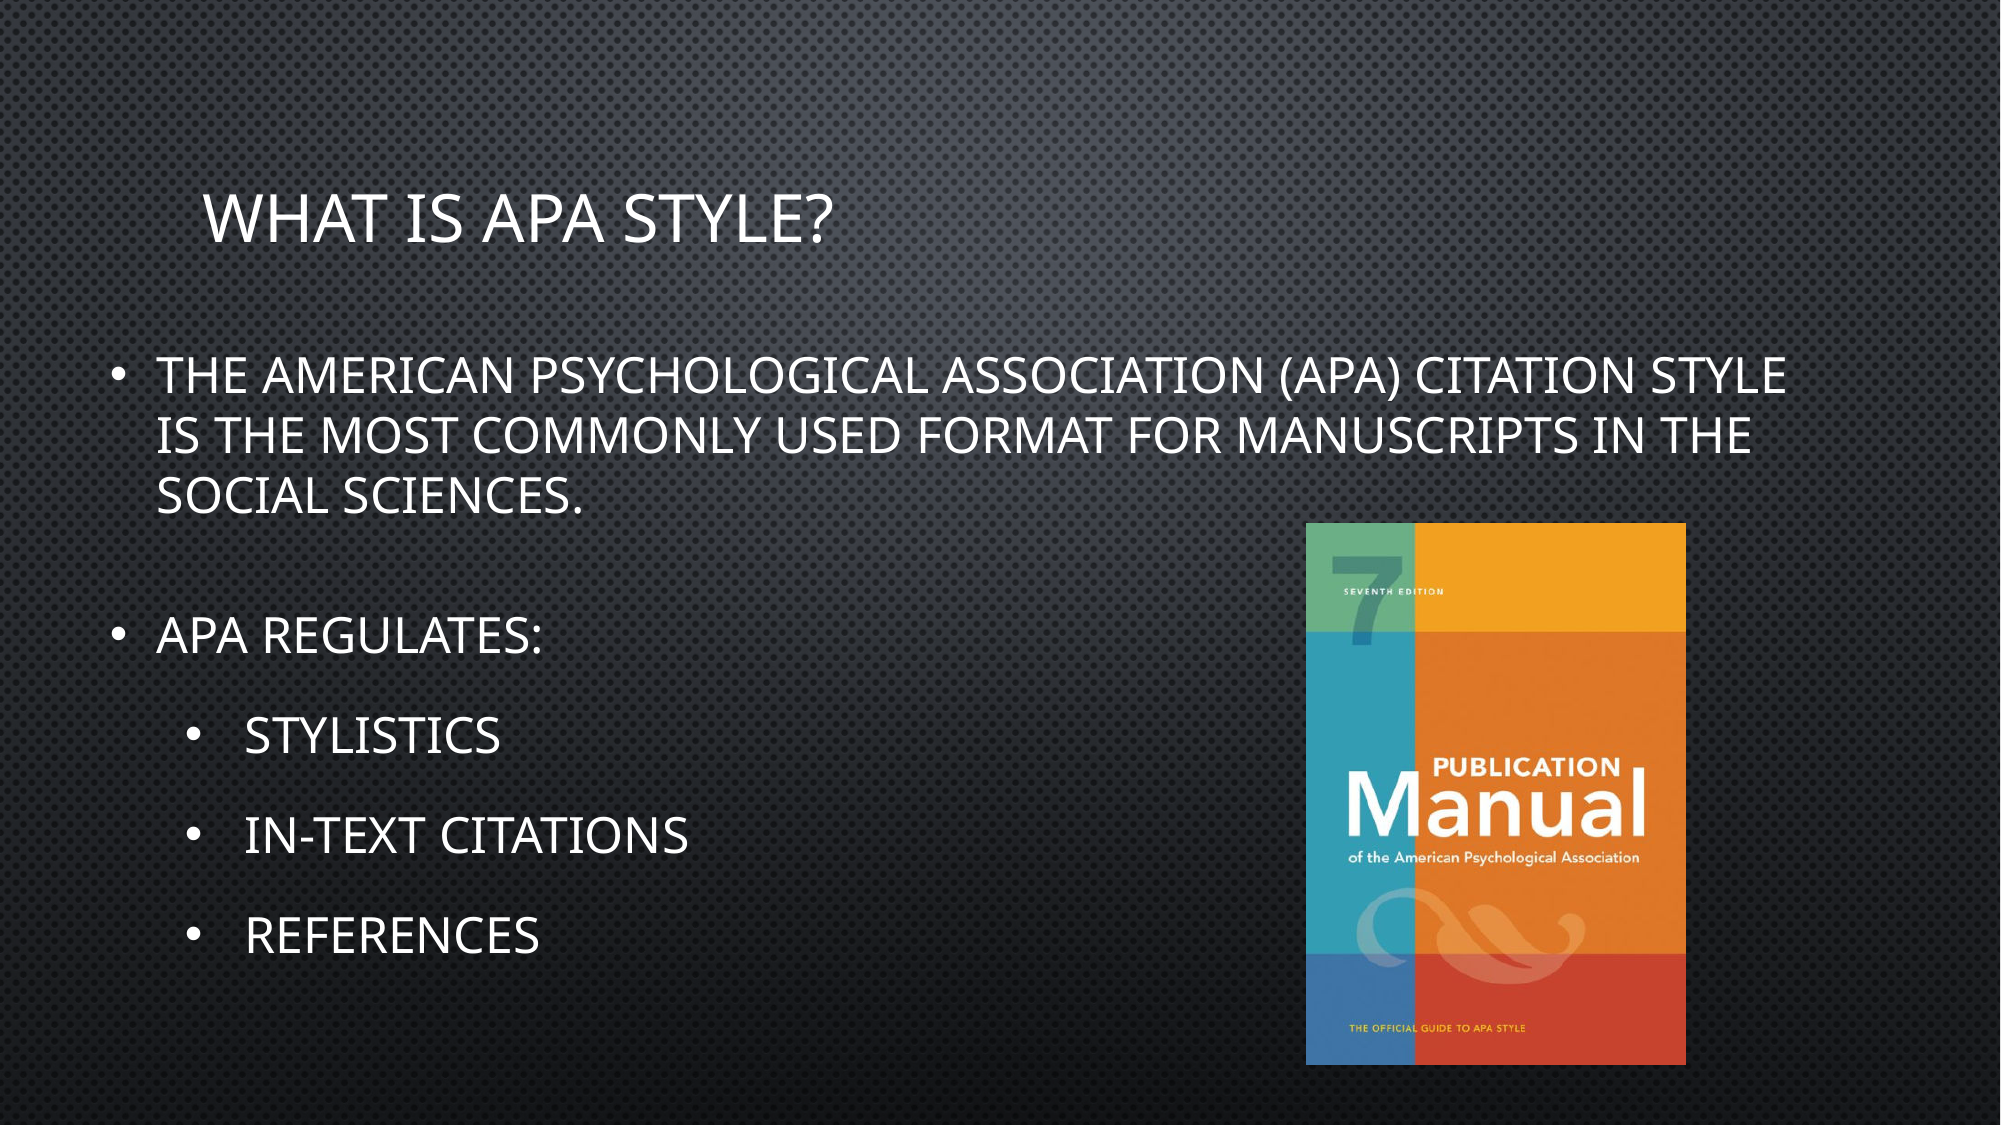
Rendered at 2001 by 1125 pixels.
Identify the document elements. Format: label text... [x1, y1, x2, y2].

title What is APA Style? [187, 99, 1813, 273]
picture [1305, 523, 1686, 1065]
list The American Psychological Association (APA) citation style is the most commonly used format for manuscripts in the social sciences. APA regulates: Stylistics In-text citations References [94, 273, 1813, 1091]
